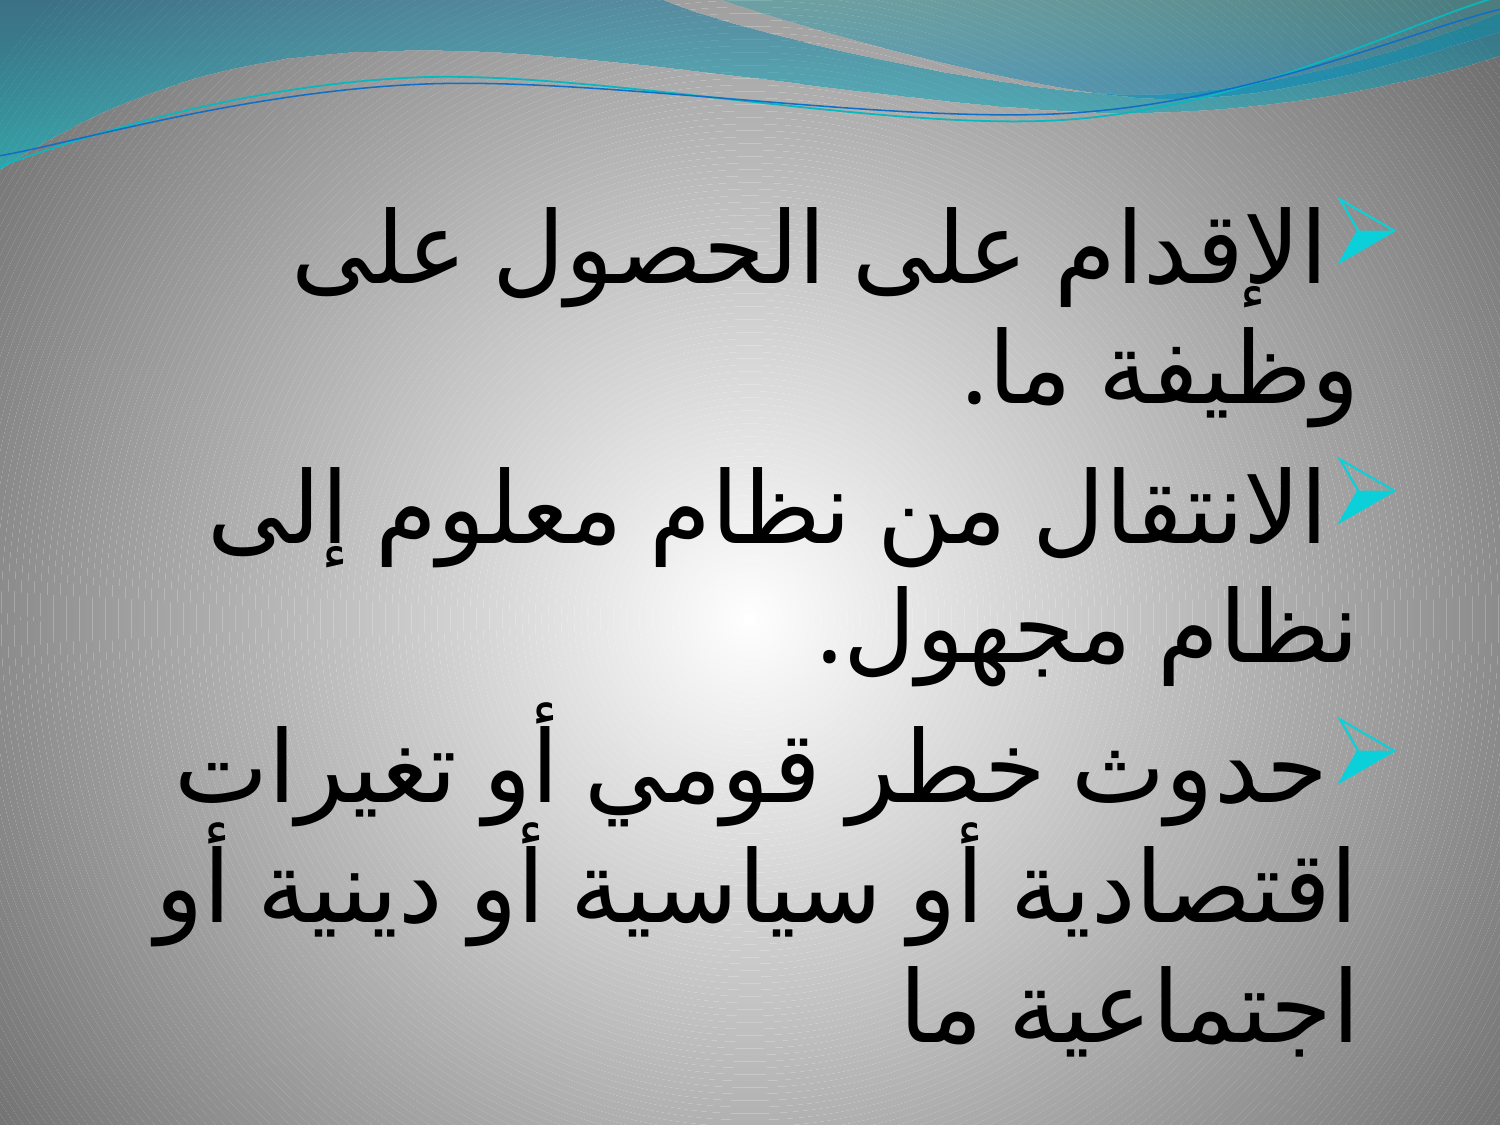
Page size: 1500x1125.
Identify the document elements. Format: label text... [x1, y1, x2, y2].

list الإقدام على الحصول على وظيفة ما. الانتقال من نظام معلوم إلى نظام مجهول. حدوث خطر قومي أو تغيرات اقتصادية أو سياسية أو دينية أو اجتماعية ما [70, 175, 1421, 1097]
